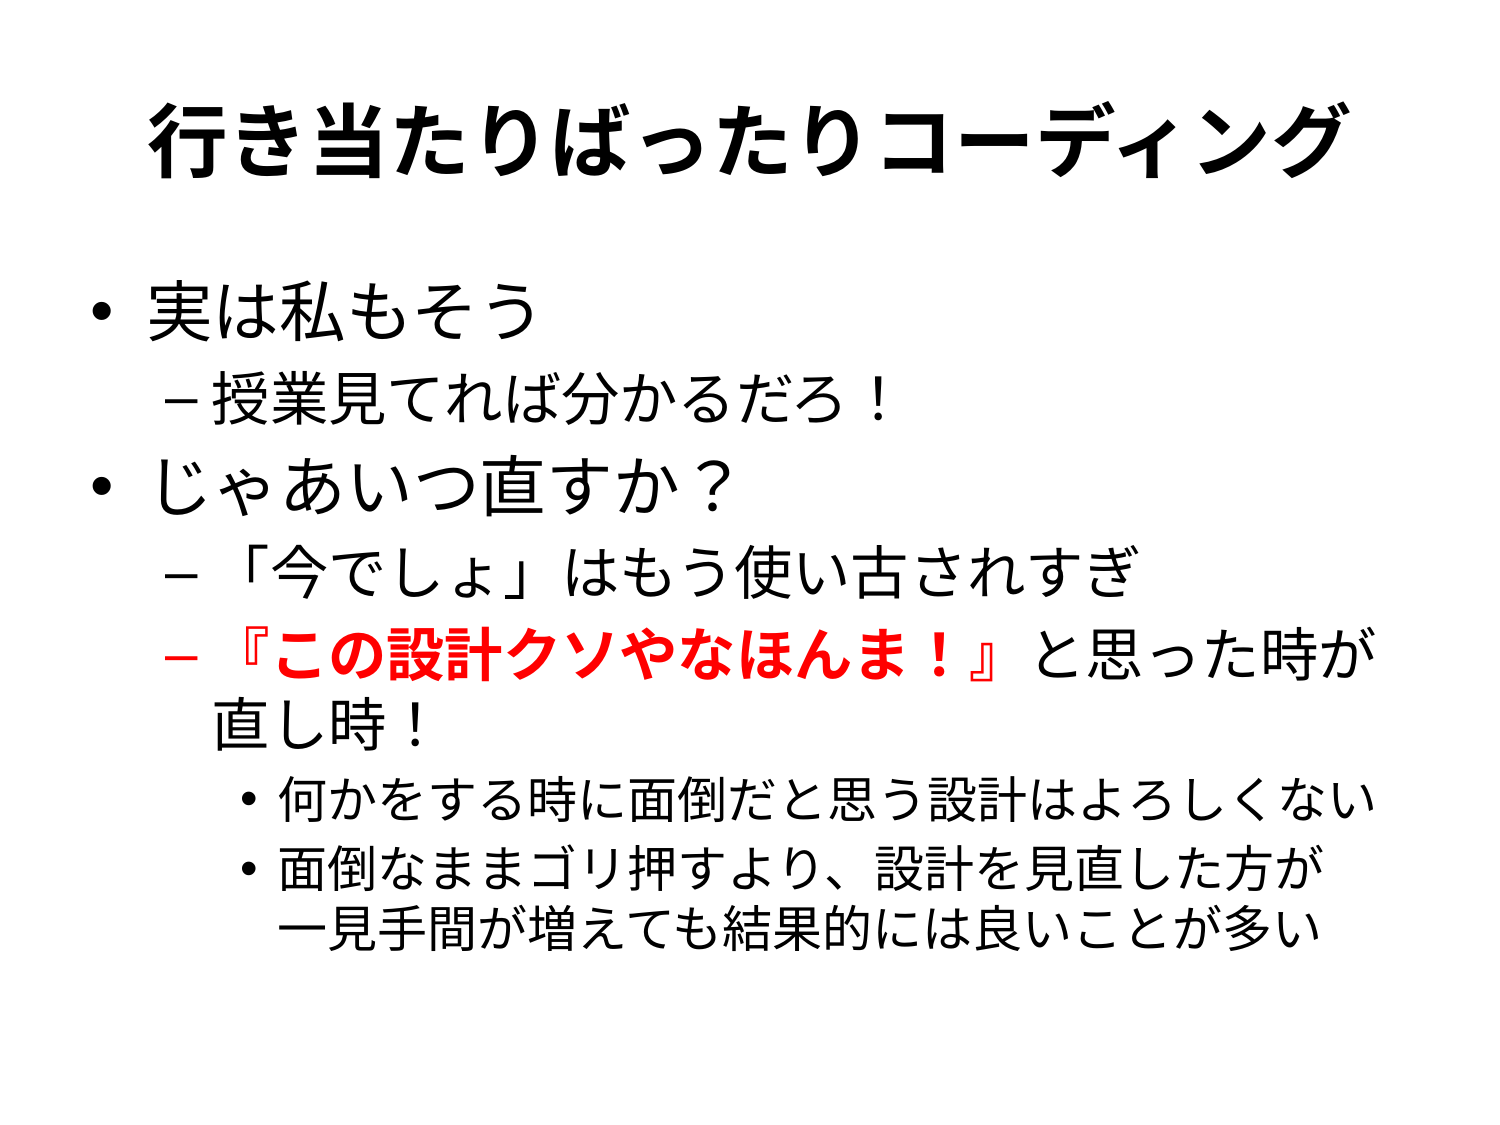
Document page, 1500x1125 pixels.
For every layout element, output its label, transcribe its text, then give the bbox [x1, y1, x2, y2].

title 行き当たりばったりコーディング [75, 45, 1425, 233]
list 実は私もそう 授業見てれば分かるだろ！ じゃあいつ直すか？ 「今でしょ」はもう使い古されすぎ 『この設計クソやなほんま！』と思った時が 直し時！ 何かをする時に面倒だと思う設計はよろしくない 面倒なままゴリ押すより、設計を見直した方が 一見手間が増えても結果的には良いことが多い [75, 262, 1425, 1005]
